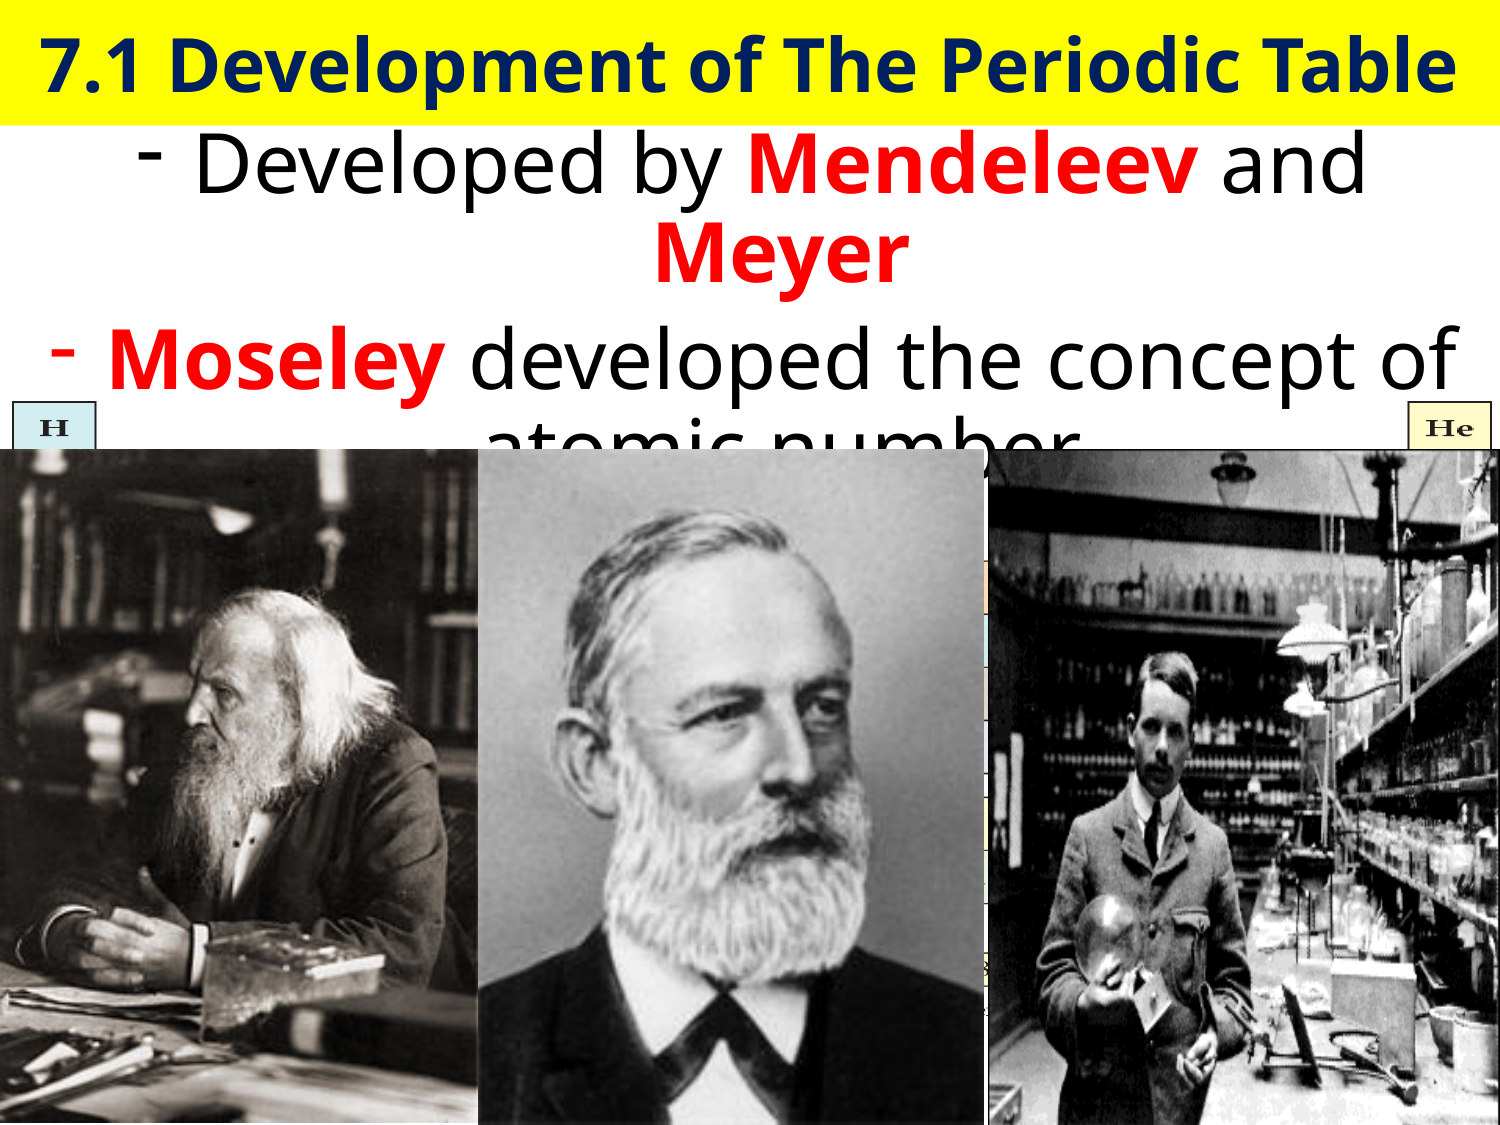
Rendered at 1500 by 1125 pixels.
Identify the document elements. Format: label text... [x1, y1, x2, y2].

title 7.1 Development of The Periodic Table [0, 0, 1500, 126]
list Developed by Mendeleev and Meyer Moseley developed the concept of atomic number [3, 113, 1500, 327]
picture [0, 394, 1500, 1125]
